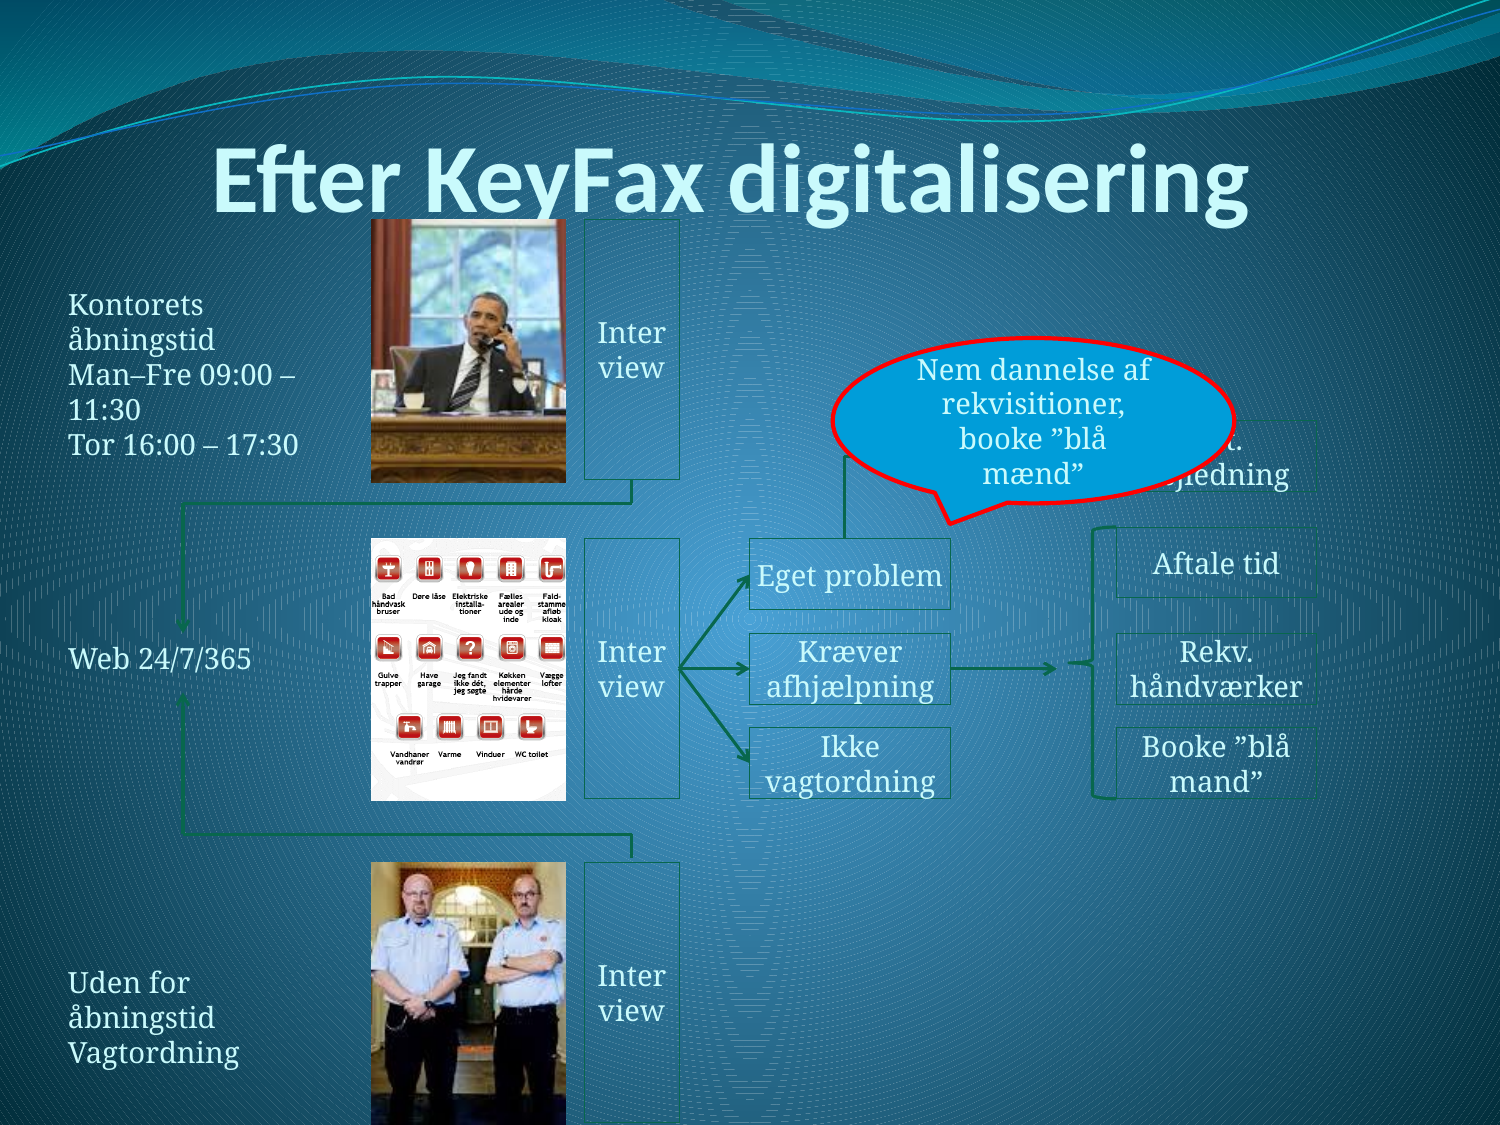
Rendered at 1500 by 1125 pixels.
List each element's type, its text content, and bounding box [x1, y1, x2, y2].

text_box Interview [584, 862, 680, 1123]
text_box Eget problem [749, 538, 951, 610]
text_box Evt. vejledning [1148, 420, 1317, 492]
text_box Rekv. håndværker [1117, 633, 1317, 705]
text_box Aftale tid [1117, 527, 1317, 598]
picture [371, 219, 566, 483]
text_box Interview [584, 219, 680, 480]
text_box Ikke vagtordning [749, 727, 951, 799]
title Efter KeyFax digitalisering [88, 113, 1377, 232]
picture [371, 538, 566, 801]
text_box Booke ”blå mand” [1117, 727, 1317, 799]
text_box Interview [584, 538, 680, 799]
text_box [1068, 526, 1117, 800]
picture [371, 862, 566, 1125]
text_box Kræver afhjælpning [757, 633, 951, 705]
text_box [678, 573, 751, 668]
text_box Web 24/7/365 [53, 632, 361, 683]
text_box Kontorets åbningstid Man–Fre 09:00 – 11:30 Tor 16:00 – 17:30 [53, 278, 361, 469]
text_box Nem dannelse af rekvisitioner, booke ”blå mænd” [830, 335, 1237, 527]
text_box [678, 668, 751, 764]
text_box Uden for åbningstid Vagtordning [53, 956, 361, 1077]
